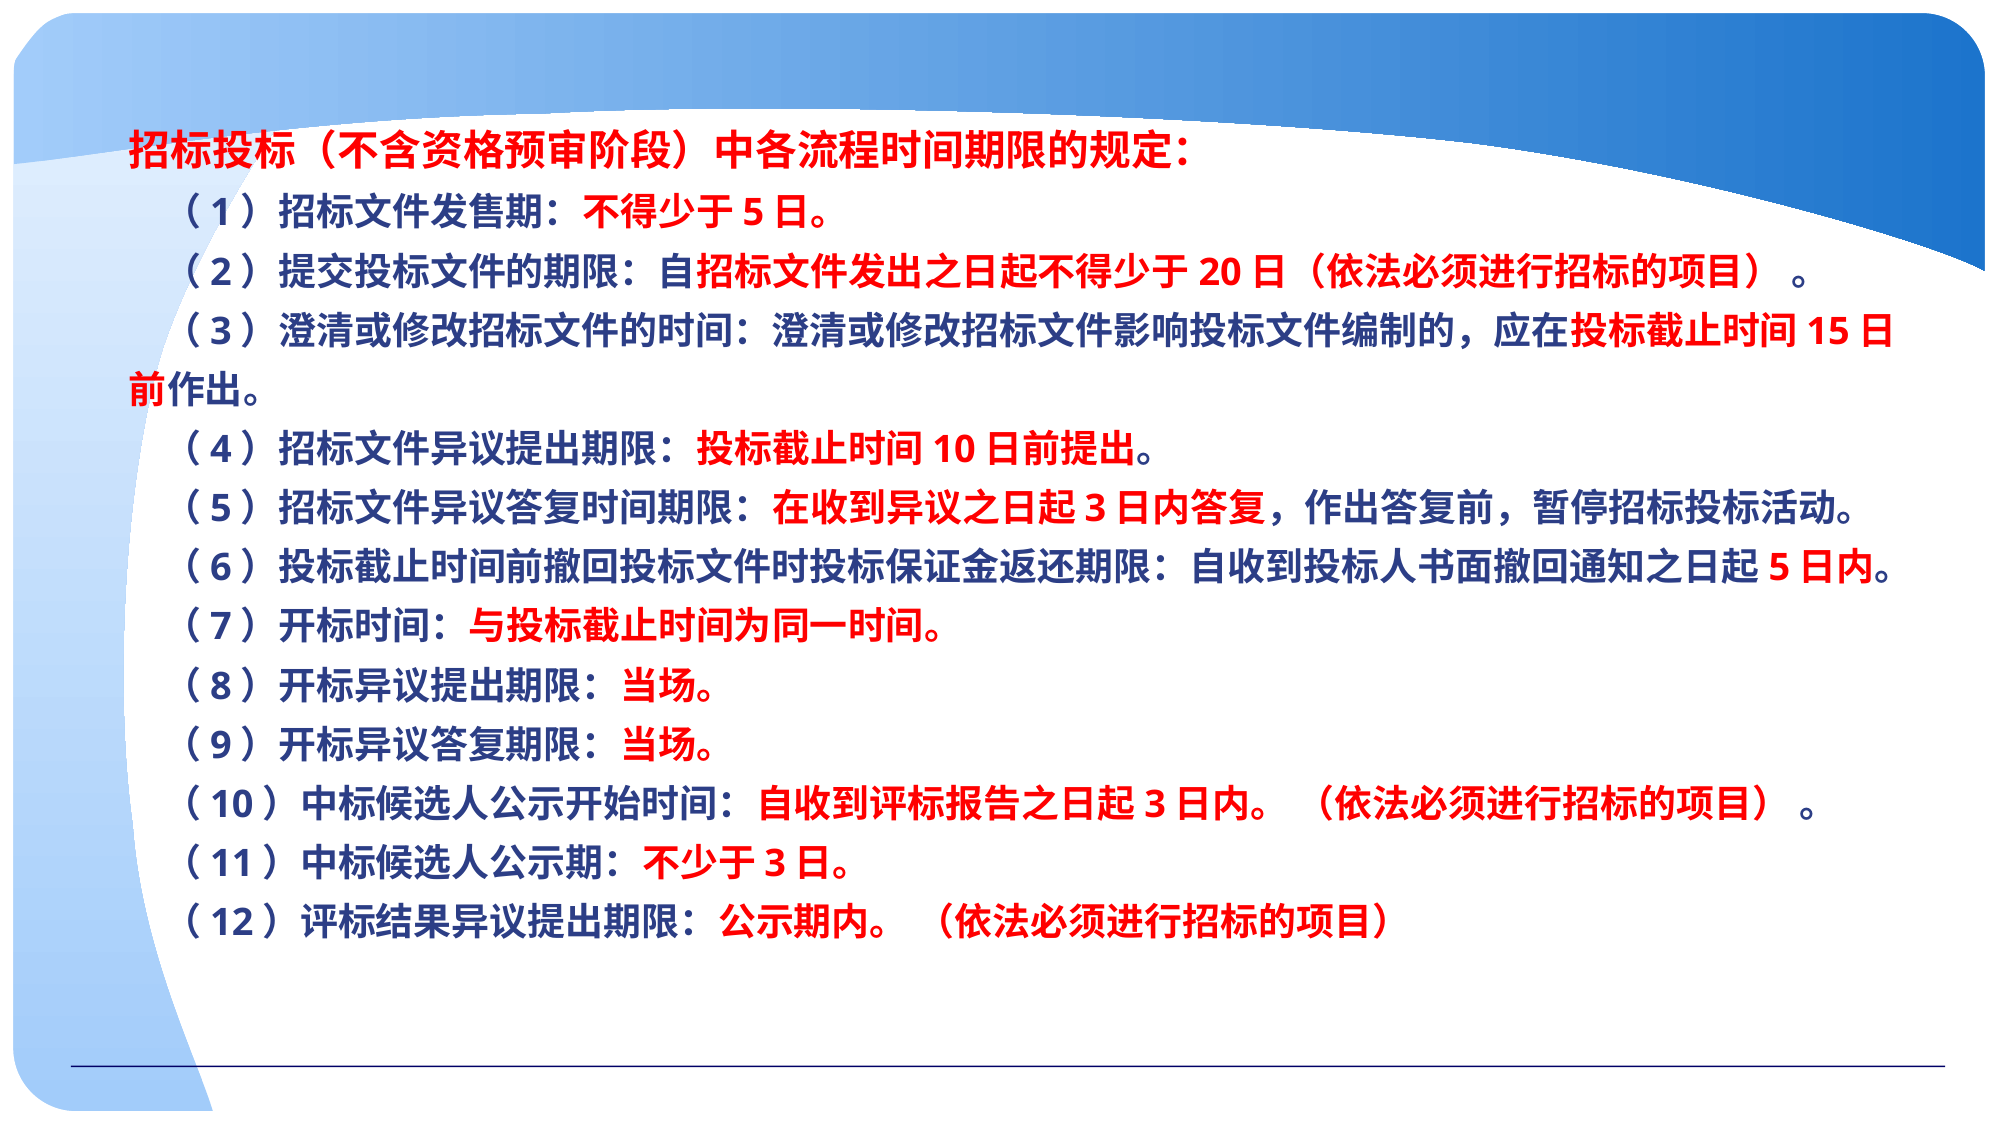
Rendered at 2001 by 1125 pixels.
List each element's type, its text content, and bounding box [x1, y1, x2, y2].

list 招标投标（不含资格预审阶段）中各流程时间期限的规定： （1）招标文件发售期：不得少于5日。 （2）提交投标文件的期限：自招标文件发出之日起不得少于20日（依法必须进行招标的项目） 。 （3）澄清或修改招标文件的时间：澄清或修改招标文件影响投标文件编制的，应在投标截止时间15日前作出。 （4）招标文件异议提出期限：投标截止时间10日前提出。 （5）招标文件异议答复时间期限：在收到异议之日起3日内答复，作出答复前，暂停招标投标活动。 （6）投标截止时间前撤回投标文件时投标保证金返还期限：自收到投标人书面撤回通知之日起5日内。 （7）开标时间：与投标截止时间为同一时间。 （8）开标异议提出期限：当场。 （9）开标异议答复期限：当场。 （10）中标候选人公示开始时间：自收到评标报告之日起3日内。 （依法必须进行招标的项目） 。 （11）中标候选人公示期：不少于3日。 （12）评标结果异议提出期限：公示期内。 （依法必须进行招标的项目） [113, 101, 1946, 1071]
